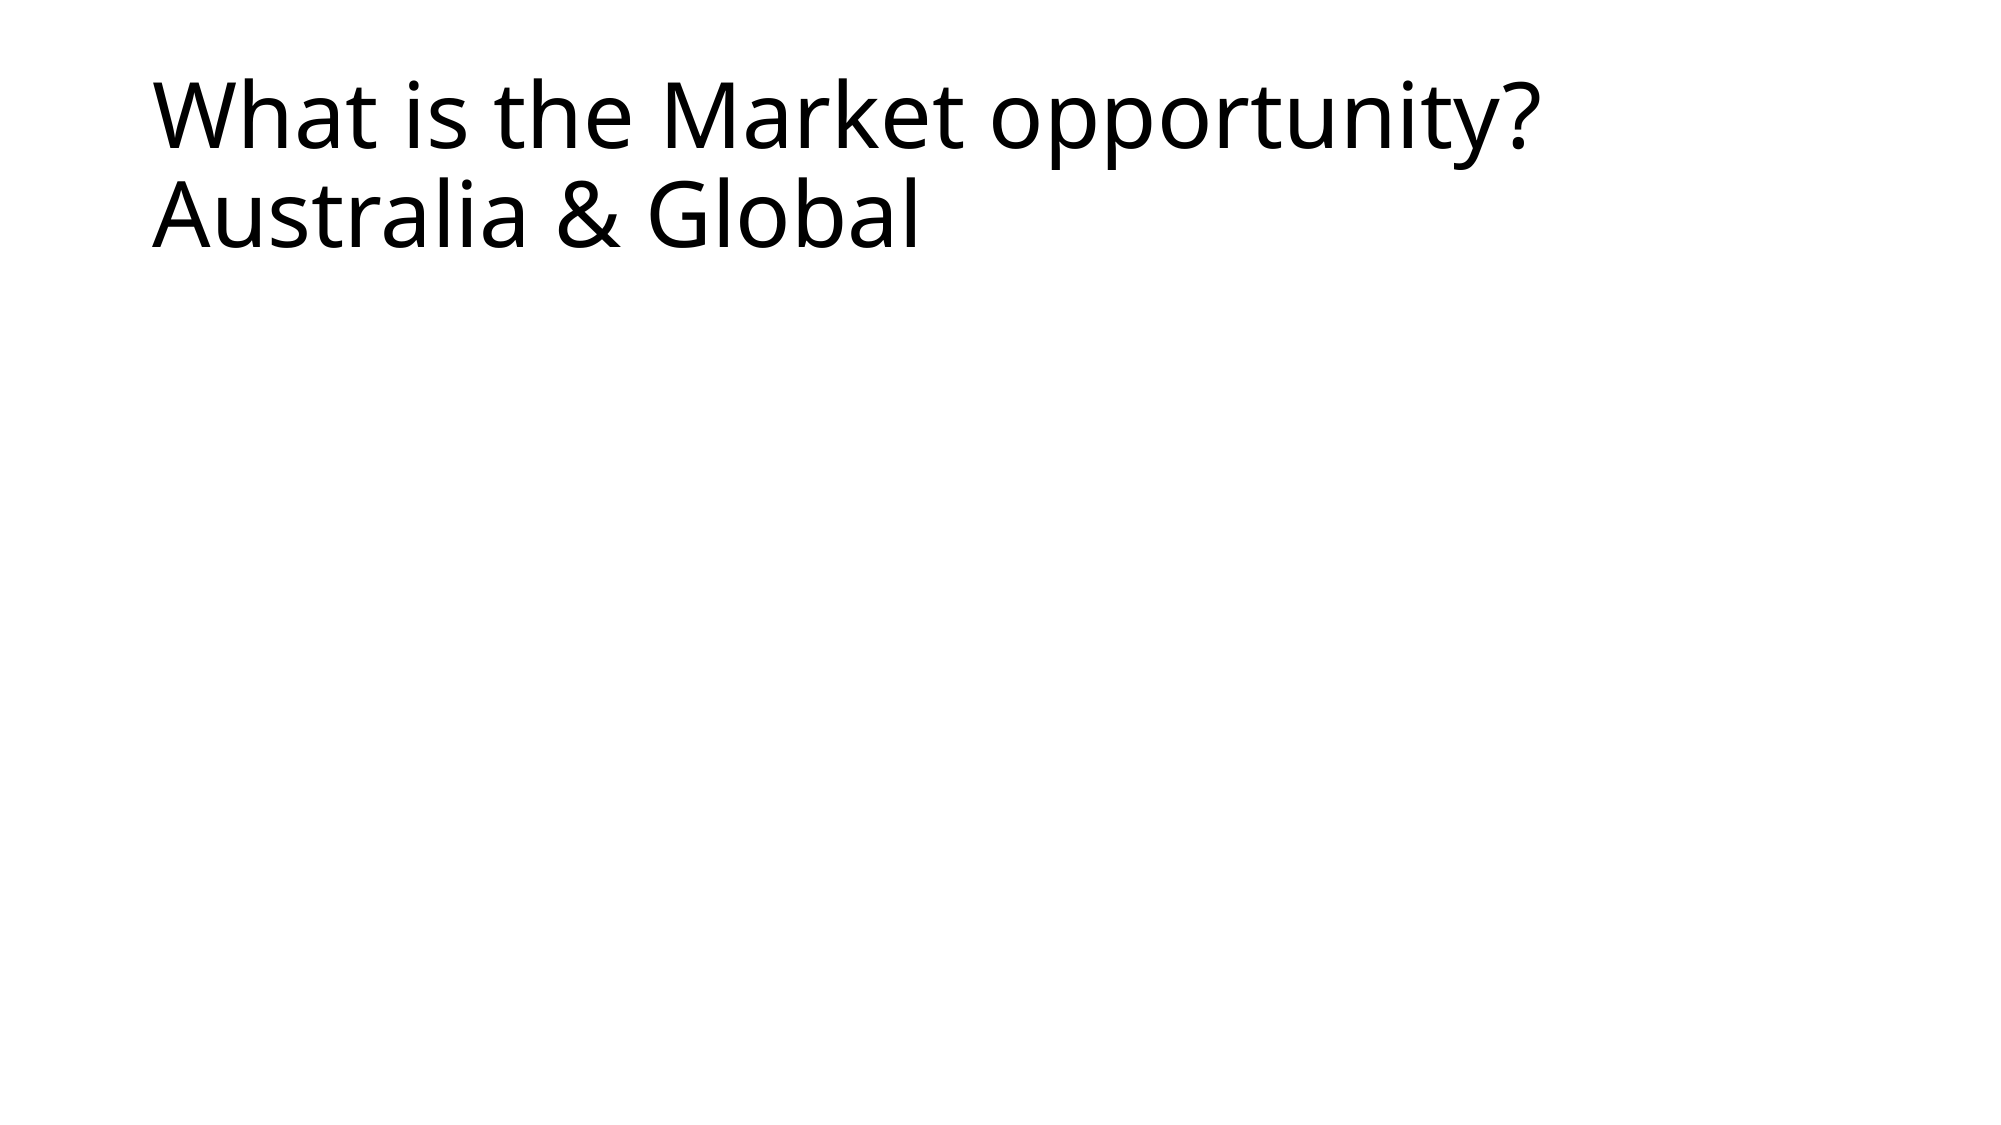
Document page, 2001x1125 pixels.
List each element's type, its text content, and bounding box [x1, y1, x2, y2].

title What is the Market opportunity? Australia & Global [137, 59, 1863, 278]
